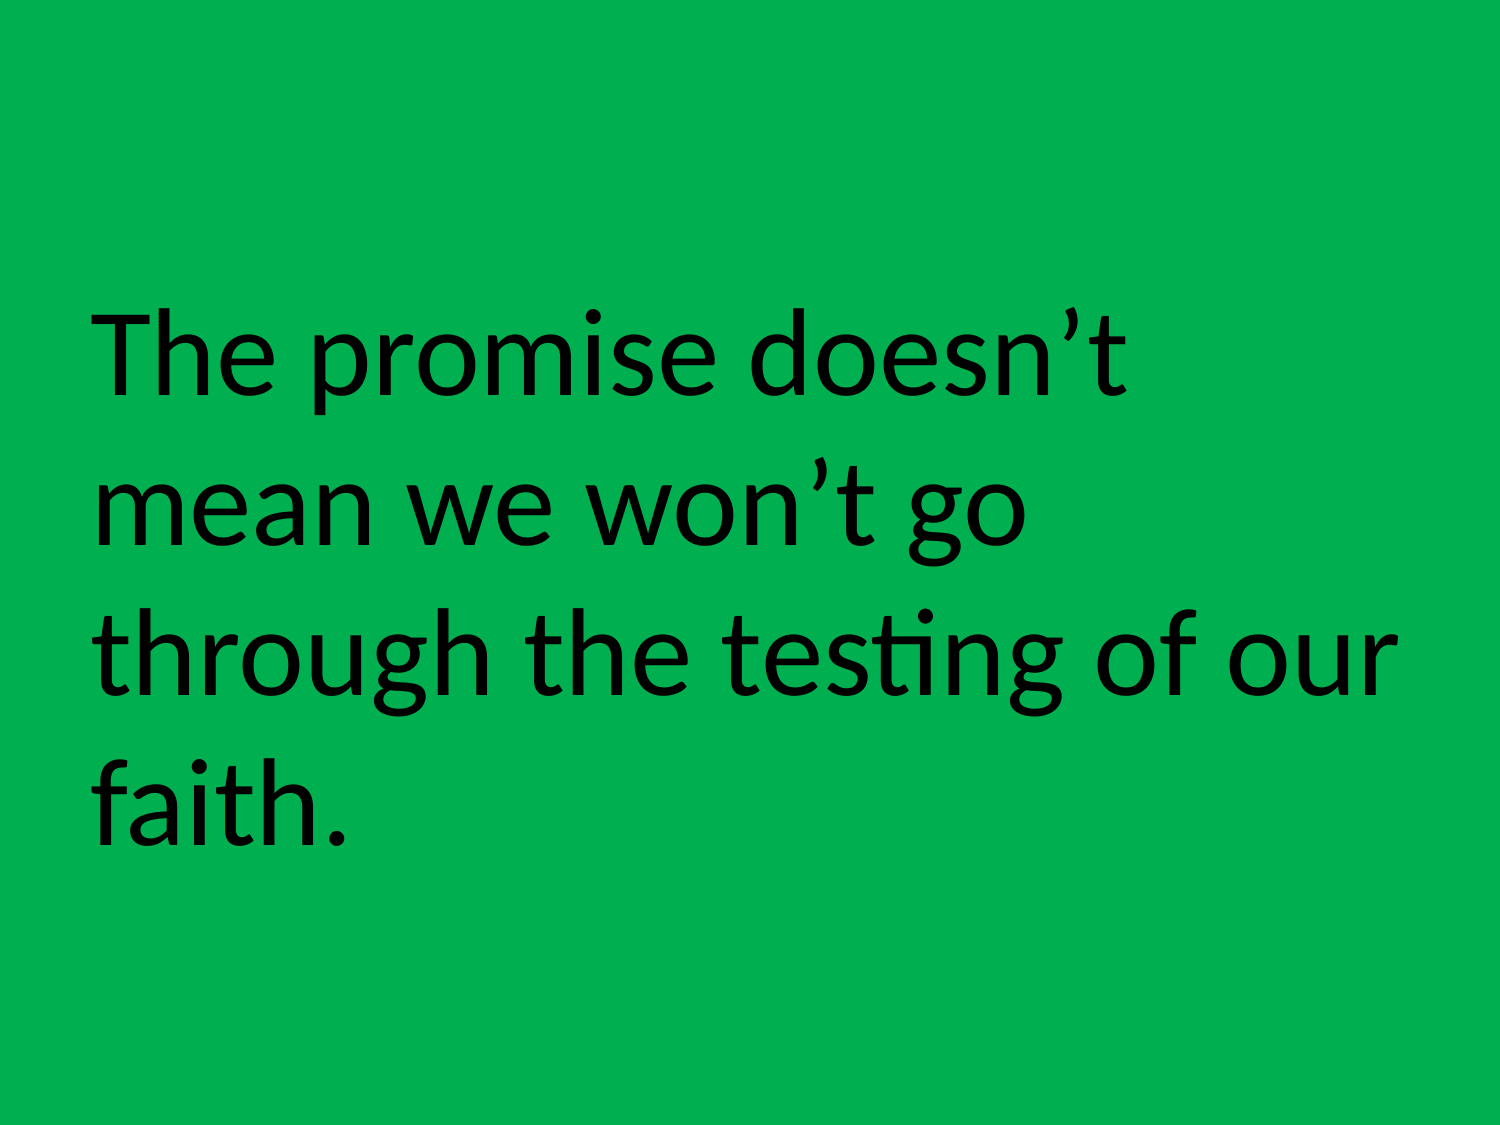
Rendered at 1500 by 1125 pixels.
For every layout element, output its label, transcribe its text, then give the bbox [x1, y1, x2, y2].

list The promise doesn’t mean we won’t go through the testing of our faith. [75, 262, 1425, 1005]
